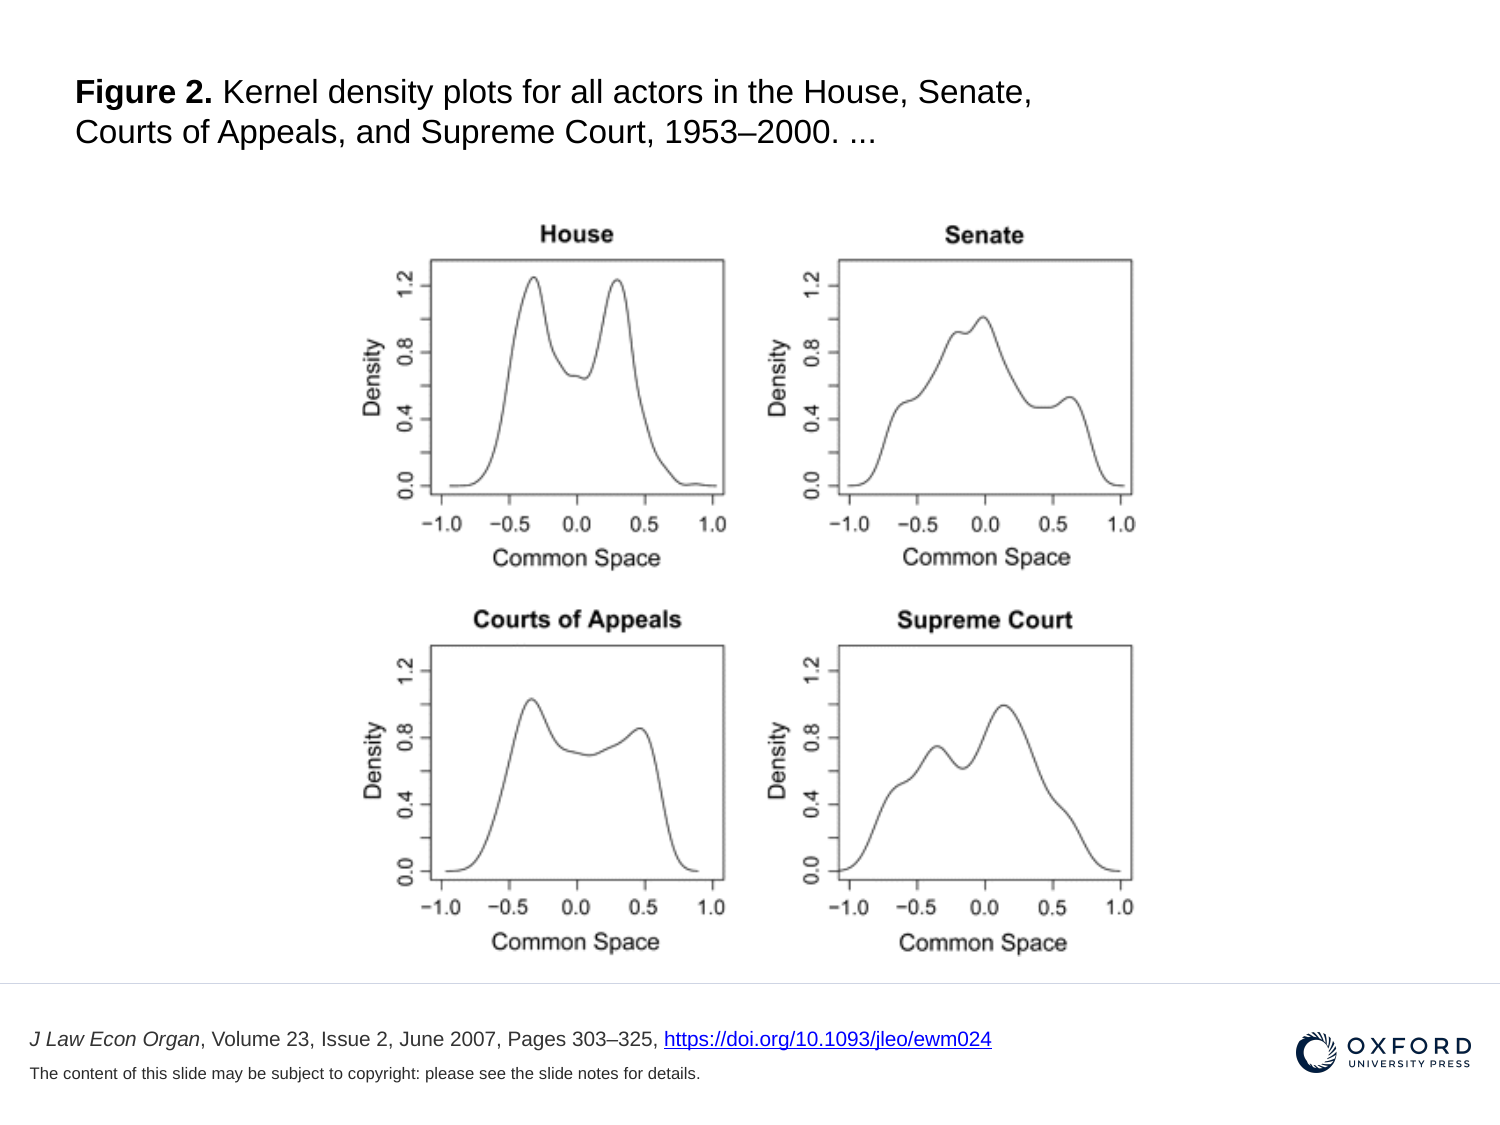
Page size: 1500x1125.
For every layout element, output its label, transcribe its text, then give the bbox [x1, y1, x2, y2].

picture [1296, 1032, 1471, 1073]
footer J Law Econ Organ, Volume 23, Issue 2, June 2007, Pages 303–325, https://doi.org/10.1093/jleo/ewm024 The content of this slide may be subject to copyright: please see the slide notes for details. [0, 983, 1260, 1125]
title Figure 2. Kernel density plots for all actors in the House, Senate, Courts of Appeals, and Supreme Court, 1953–2000. ... [75, 69, 1078, 171]
picture [362, 224, 1136, 957]
